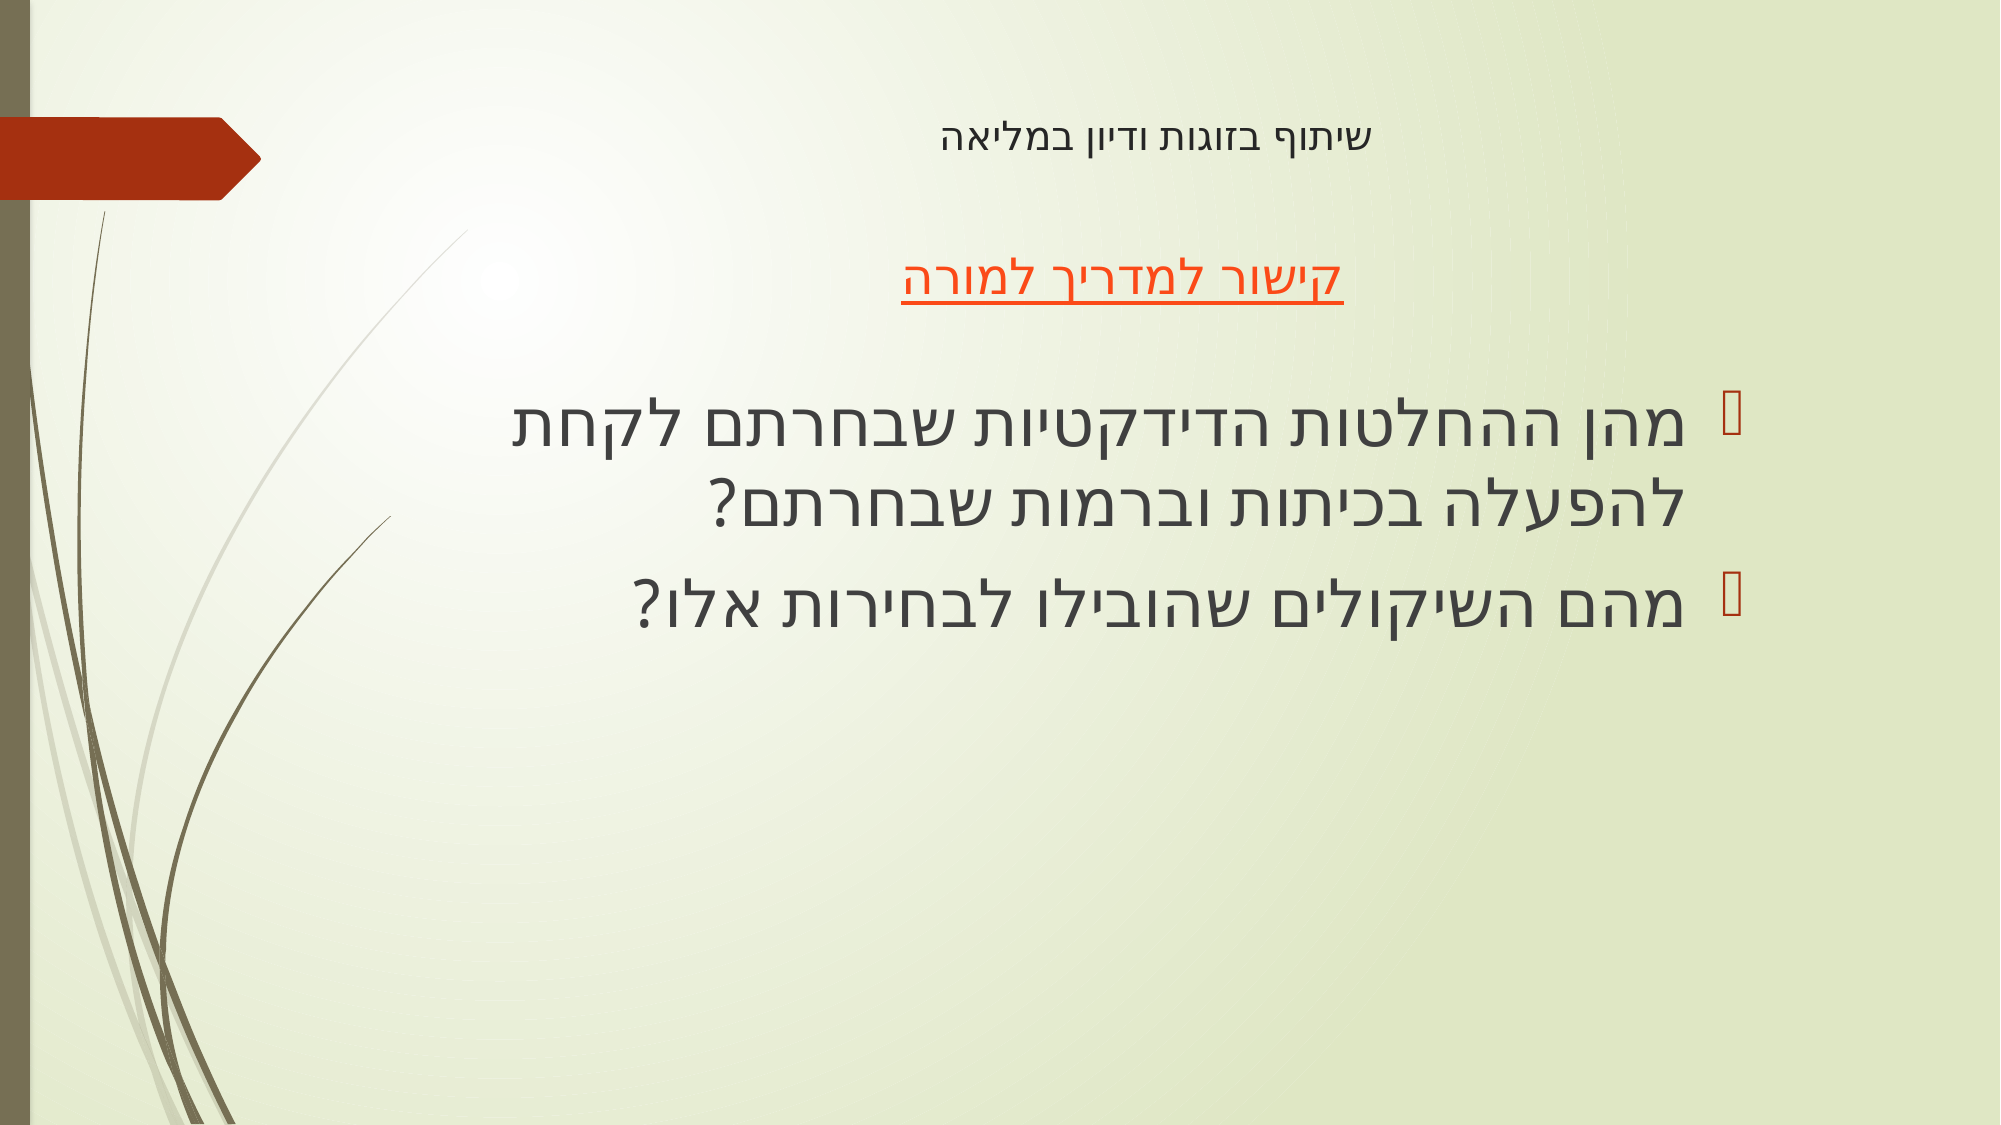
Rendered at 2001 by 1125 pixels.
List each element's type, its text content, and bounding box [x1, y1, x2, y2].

title שיתוף בזוגות ודיון במליאה [425, 102, 1888, 217]
list מהן ההחלטות הדידקטיות שבחרתם לקחת להפעלה בכיתות וברמות שבחרתם? מהם השיקולים שהובילו לבחירות אלו? [297, 371, 1761, 992]
text_box קישור למדריך למורה [886, 236, 1888, 317]
